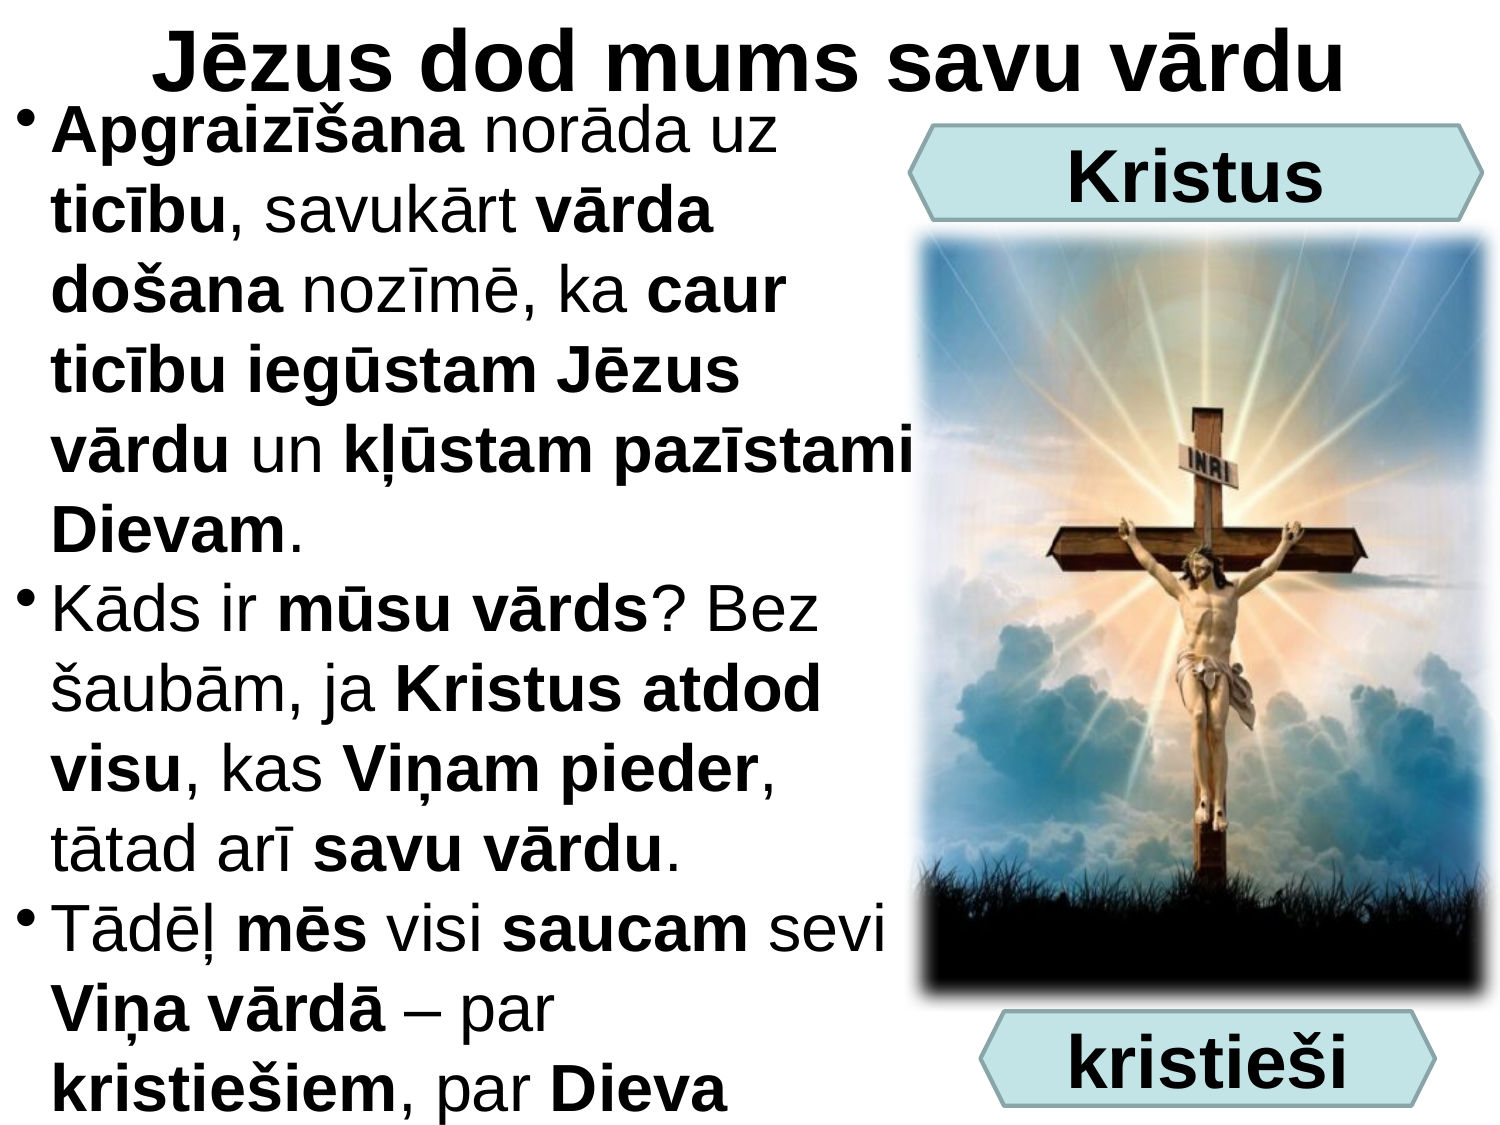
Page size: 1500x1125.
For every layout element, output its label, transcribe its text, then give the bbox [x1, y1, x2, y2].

text_box kristieši [978, 1020, 1437, 1108]
picture [903, 219, 1500, 1012]
text_box Apgraizīšana norāda uz ticību, savukārt vārda došana nozīmē, ka caur ticību iegūstam Jēzus vārdu un kļūstam pazīstami Dievam. Kāds ir mūsu vārds? Bez šaubām, ja Kristus atdod visu, kas Viņam pieder, tātad arī savu vārdu. Tādēļ mēs visi saucam sevi Viņa vārdā – par kristiešiem, par Dieva bērniem [0, 78, 939, 1125]
text_box Kristus [907, 123, 1485, 218]
title Jēzus dod mums savu vārdu [0, 0, 1500, 114]
